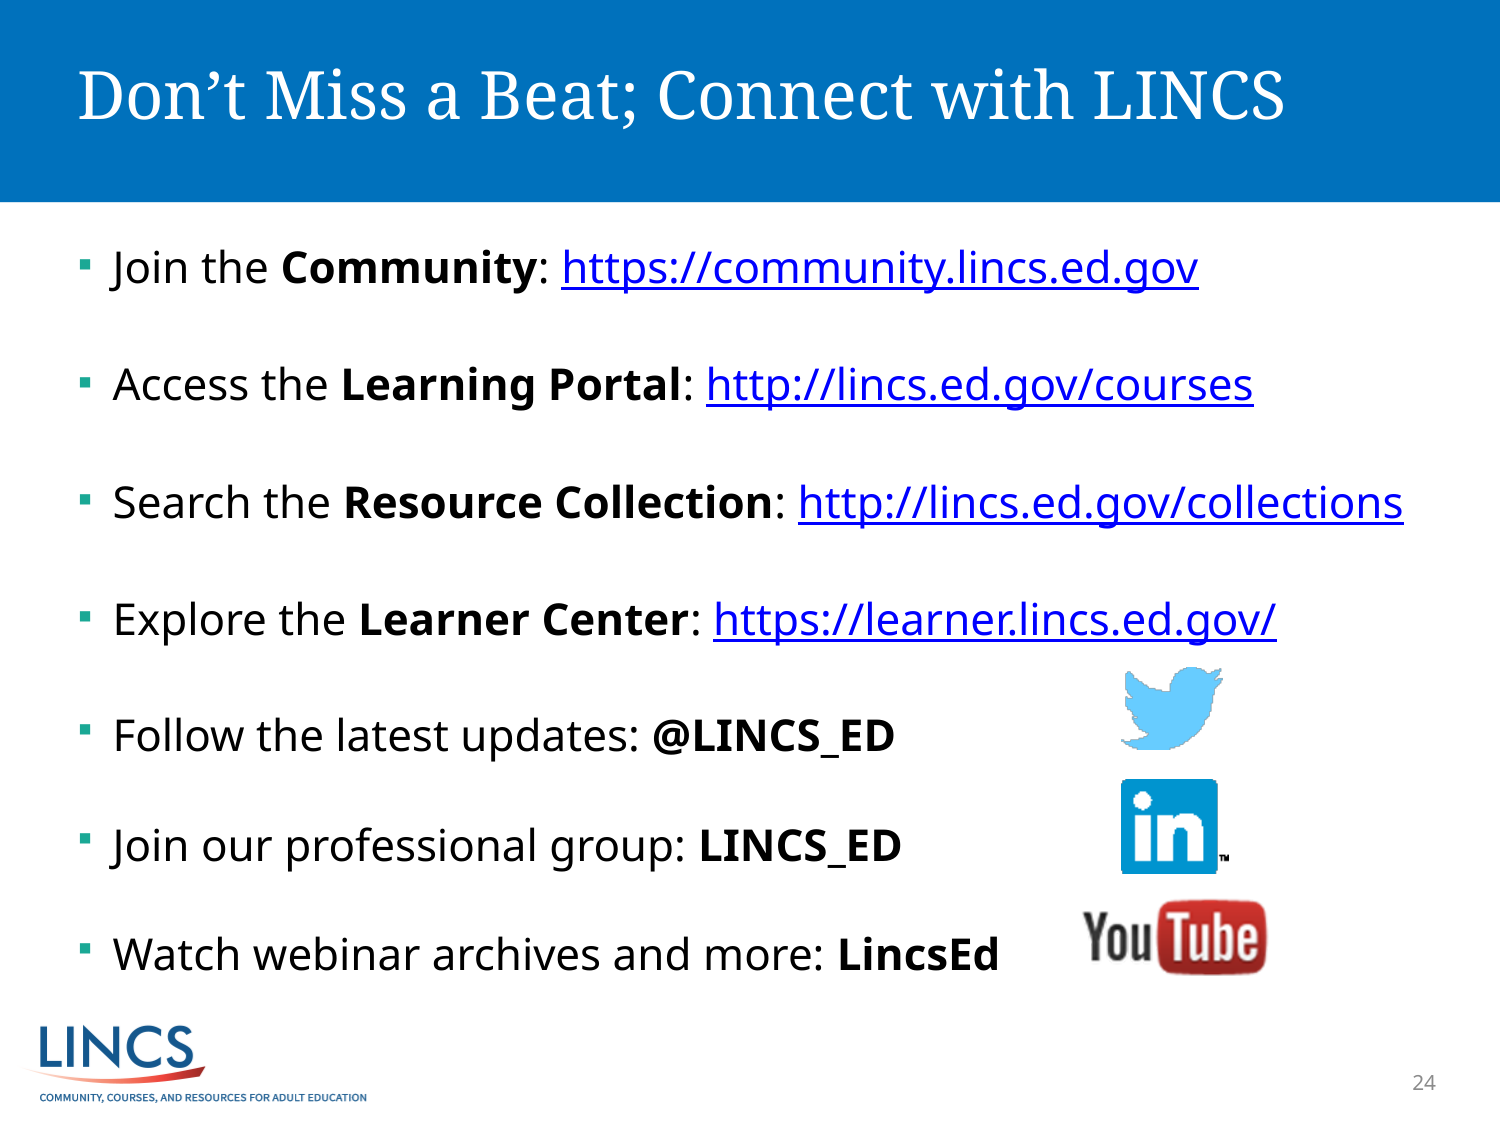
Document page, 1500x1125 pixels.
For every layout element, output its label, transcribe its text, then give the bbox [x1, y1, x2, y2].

slide_number 24 [1353, 1064, 1451, 1103]
list Join the Community: https://community.lincs.ed.gov Access the Learning Portal: http://lincs.ed.gov/courses Search the Resource Collection: http://lincs.ed.gov/collections Explore the Learner Center: https://learner.lincs.ed.gov/ Follow the latest updates: @LINCS_ED Join our professional group: LINCS_ED Watch webinar archives and more: LincsEd [62, 226, 1451, 1000]
title Don’t Miss a Beat; Connect with LINCS [62, 0, 1447, 197]
picture [0, 0, 1500, 1125]
